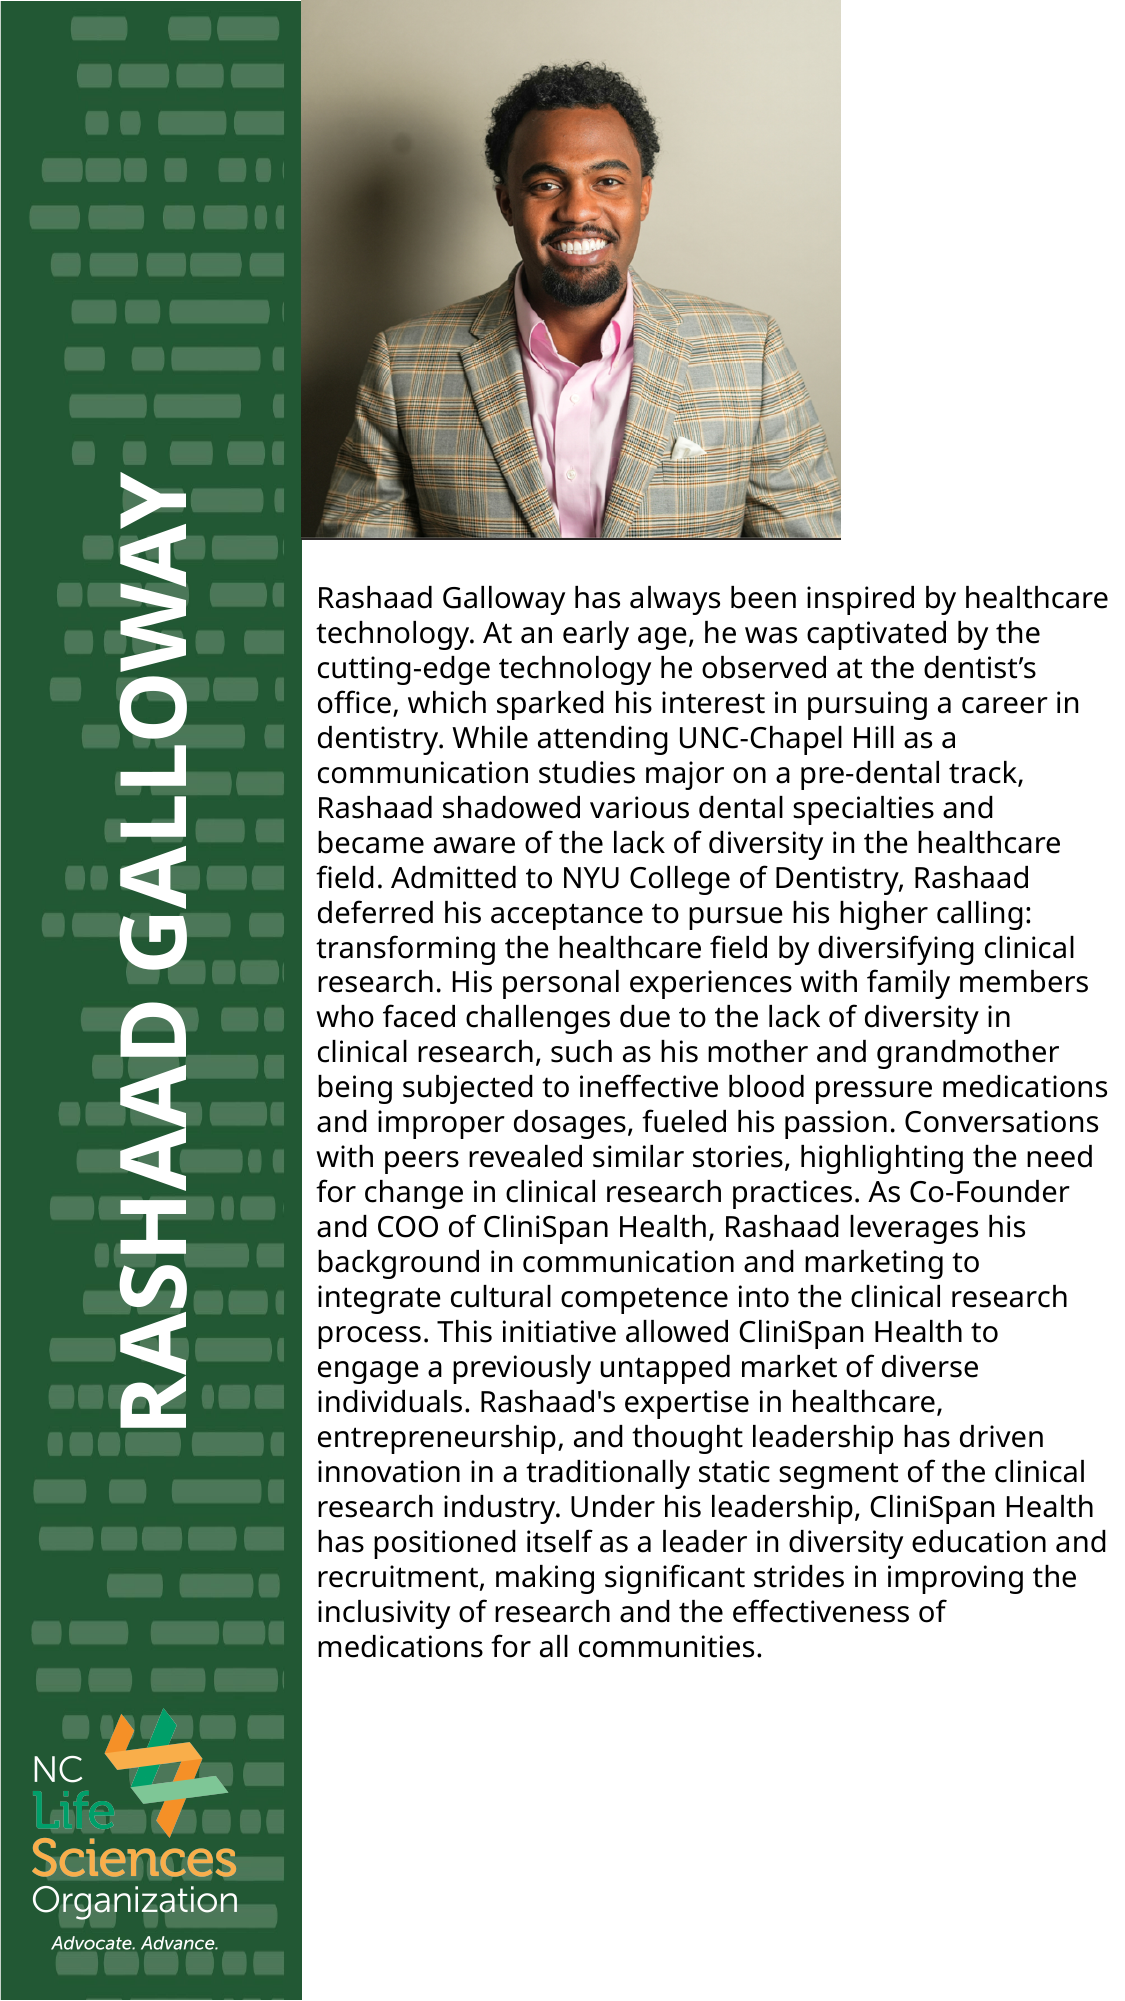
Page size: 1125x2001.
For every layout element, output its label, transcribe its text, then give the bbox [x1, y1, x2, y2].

text_box RASHAAD GALLOWAY [87, 1162, 213, 1564]
picture [0, 0, 1125, 2000]
text_box Rashaad Galloway has always been inspired by healthcare technology. At an early age, he was captivated by the cutting-edge technology he observed at the dentist’s office, which sparked his interest in pursuing a career in dentistry. While attending UNC-Chapel Hill as a communication studies major on a pre-dental track, Rashaad shadowed various dental specialties and became aware of the lack of diversity in the healthcare field. Admitted to NYU College of Dentistry, Rashaad deferred his acceptance to pursue his higher calling: transforming the healthcare field by diversifying clinical research. His personal experiences with family members who faced challenges due to the lack of diversity in clinical research, such as his mother and grandmother being subjected to ineffective blood pressure medications and improper dosages, fueled his passion. Conversations with peers revealed similar stories, highlighting the need for change in clinical research practices. As Co-Founder and COO of CliniSpan Health, Rashaad leverages his background in communication and marketing to integrate cultural competence into the clinical research process. This initiative allowed CliniSpan Health to engage a previously untapped market of diverse individuals. Rashaad's expertise in healthcare, entrepreneurship, and thought leadership has driven innovation in a traditionally static segment of the clinical research industry. Under his leadership, CliniSpan Health has positioned itself as a leader in diversity education and recruitment, making significant strides in improving the inclusivity of research and the effectiveness of medications for all communities. [301, 571, 1125, 845]
text_box Rashaad Galloway has always been inspired by healthcare technology. At an early age, he was captivated by the cutting-edge technology he observed at the dentist’s office, which sparked his interest in pursuing a career in dentistry. While attending UNC-Chapel Hill as a communication studies major on a pre-dental track, Rashaad shadowed various dental specialties and became aware of the lack of diversity in the healthcare field. Admitted to NYU College of Dentistry, Rashaad deferred his acceptance to pursue his higher calling: transforming the healthcare field by diversifying clinical research. His personal experiences with family members who faced challenges due to the lack of diversity in clinical research, such as his mother and grandmother being subjected to ineffective blood pressure medications and improper dosages, fueled his passion. Conversations with peers revealed similar stories, highlighting the need for change in clinical research practices. As Co-Founder and COO of CliniSpan Health, Rashaad leverages his background in communication and marketing to integrate cultural competence into the clinical research process. This initiative allowed CliniSpan Health to engage a previously untapped market of diverse individuals. Rashaad's expertise in healthcare, entrepreneurship, and thought leadership has driven innovation in a traditionally static segment of the clinical research industry. Under his leadership, CliniSpan Health has positioned itself as a leader in diversity education and recruitment, making significant strides in improving the inclusivity of research and the effectiveness of medications for all communities. [301, 1162, 1125, 1671]
text_box RASHAAD GALLOWAY [87, 344, 213, 845]
